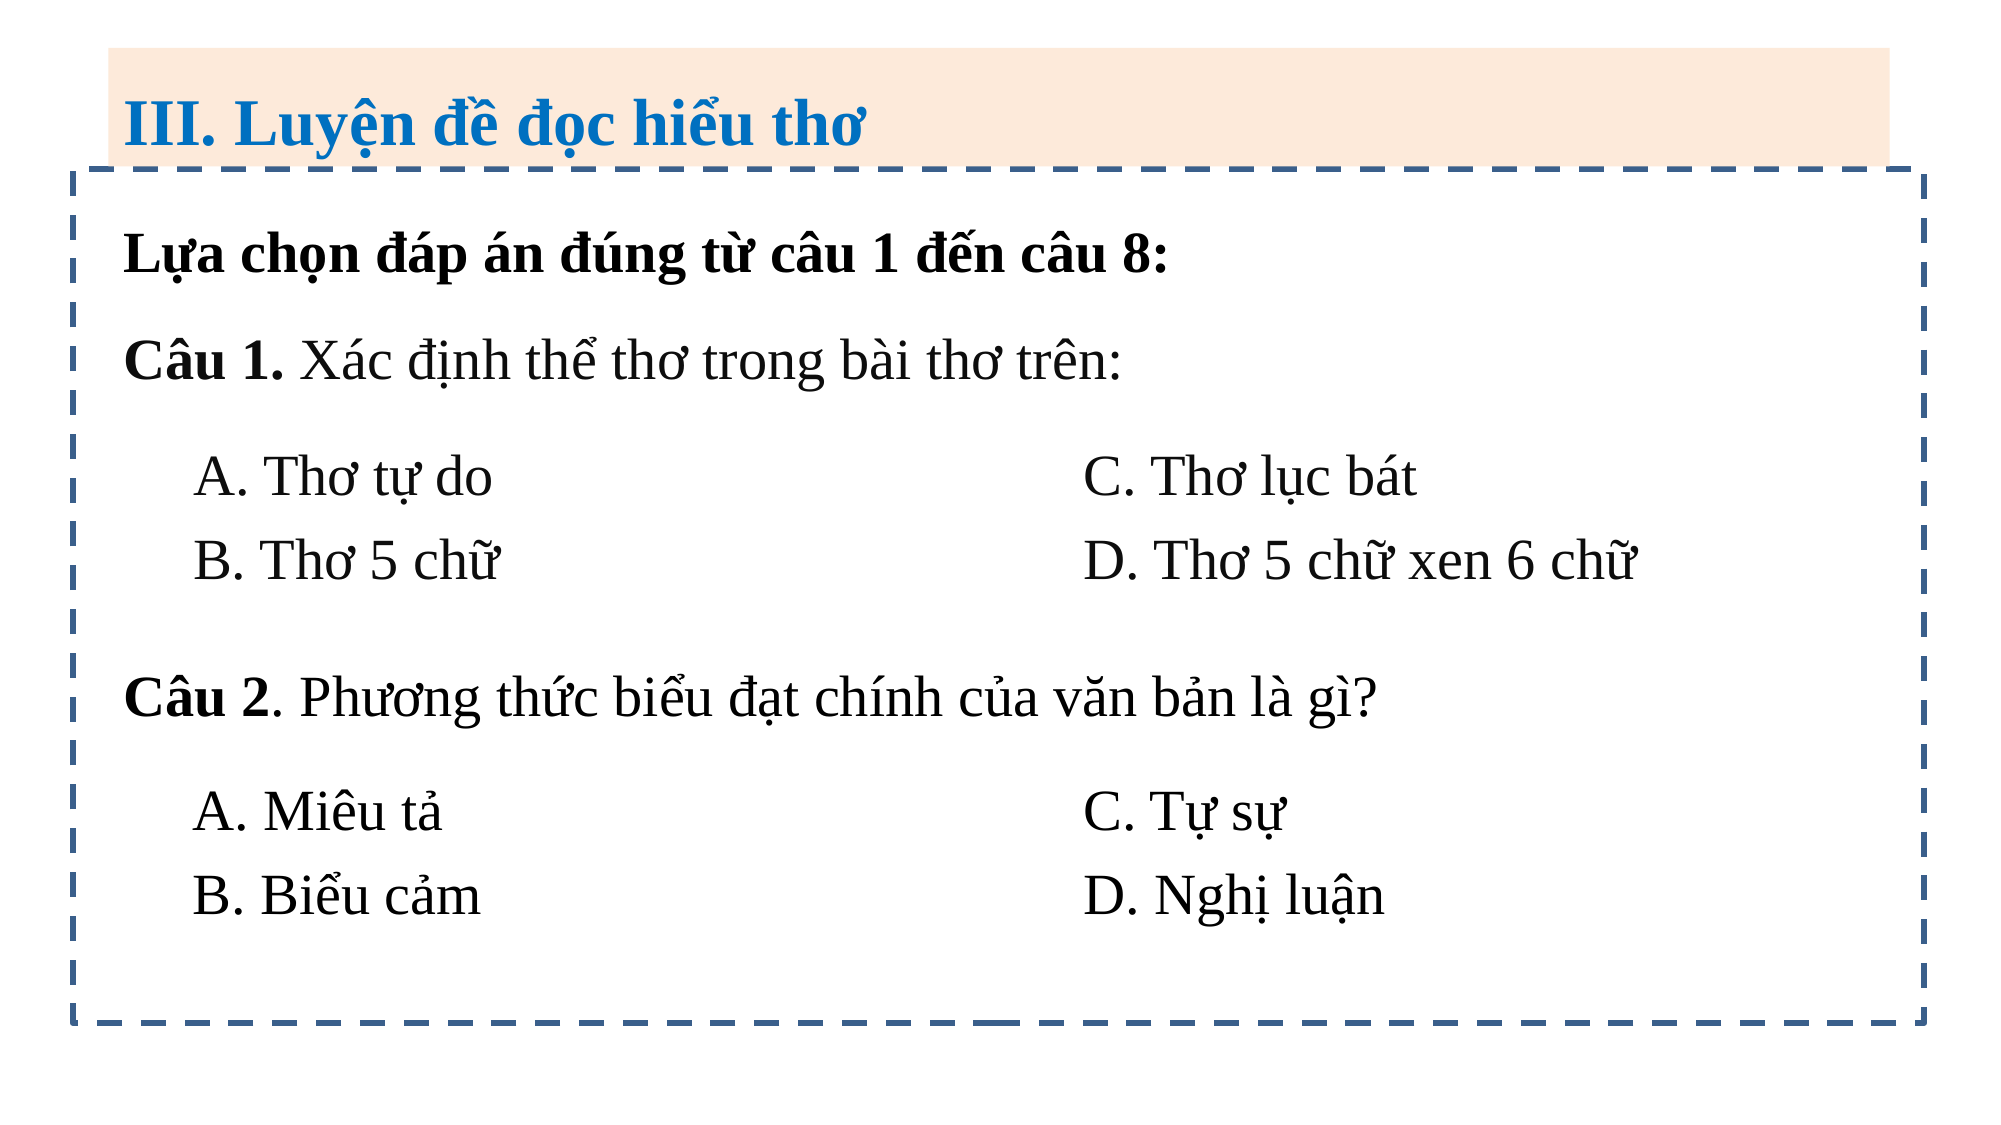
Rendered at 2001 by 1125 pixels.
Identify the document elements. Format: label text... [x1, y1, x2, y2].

text_box [71, 167, 1926, 1025]
table_header C. Tự sự D. Nghị luận [998, 759, 1889, 941]
text_box Lựa chọn đáp án đúng từ câu 1 đến câu 8: Câu 1. Xác định thể thơ trong bài thơ trên: [108, 185, 1890, 399]
table_header A. Miêu tả B. Biểu cảm [108, 759, 998, 941]
text_box III. Luyện đề đọc hiểu thơ [108, 47, 1890, 167]
table_header A. Thơ tự do B. Thơ 5 chữ [108, 424, 999, 606]
table_header C. Thơ lục bát D. Thơ 5 chữ xen 6 chữ [999, 424, 1890, 606]
text_box Câu 2. Phương thức biểu đạt chính của văn bản là gì? [108, 629, 1890, 735]
